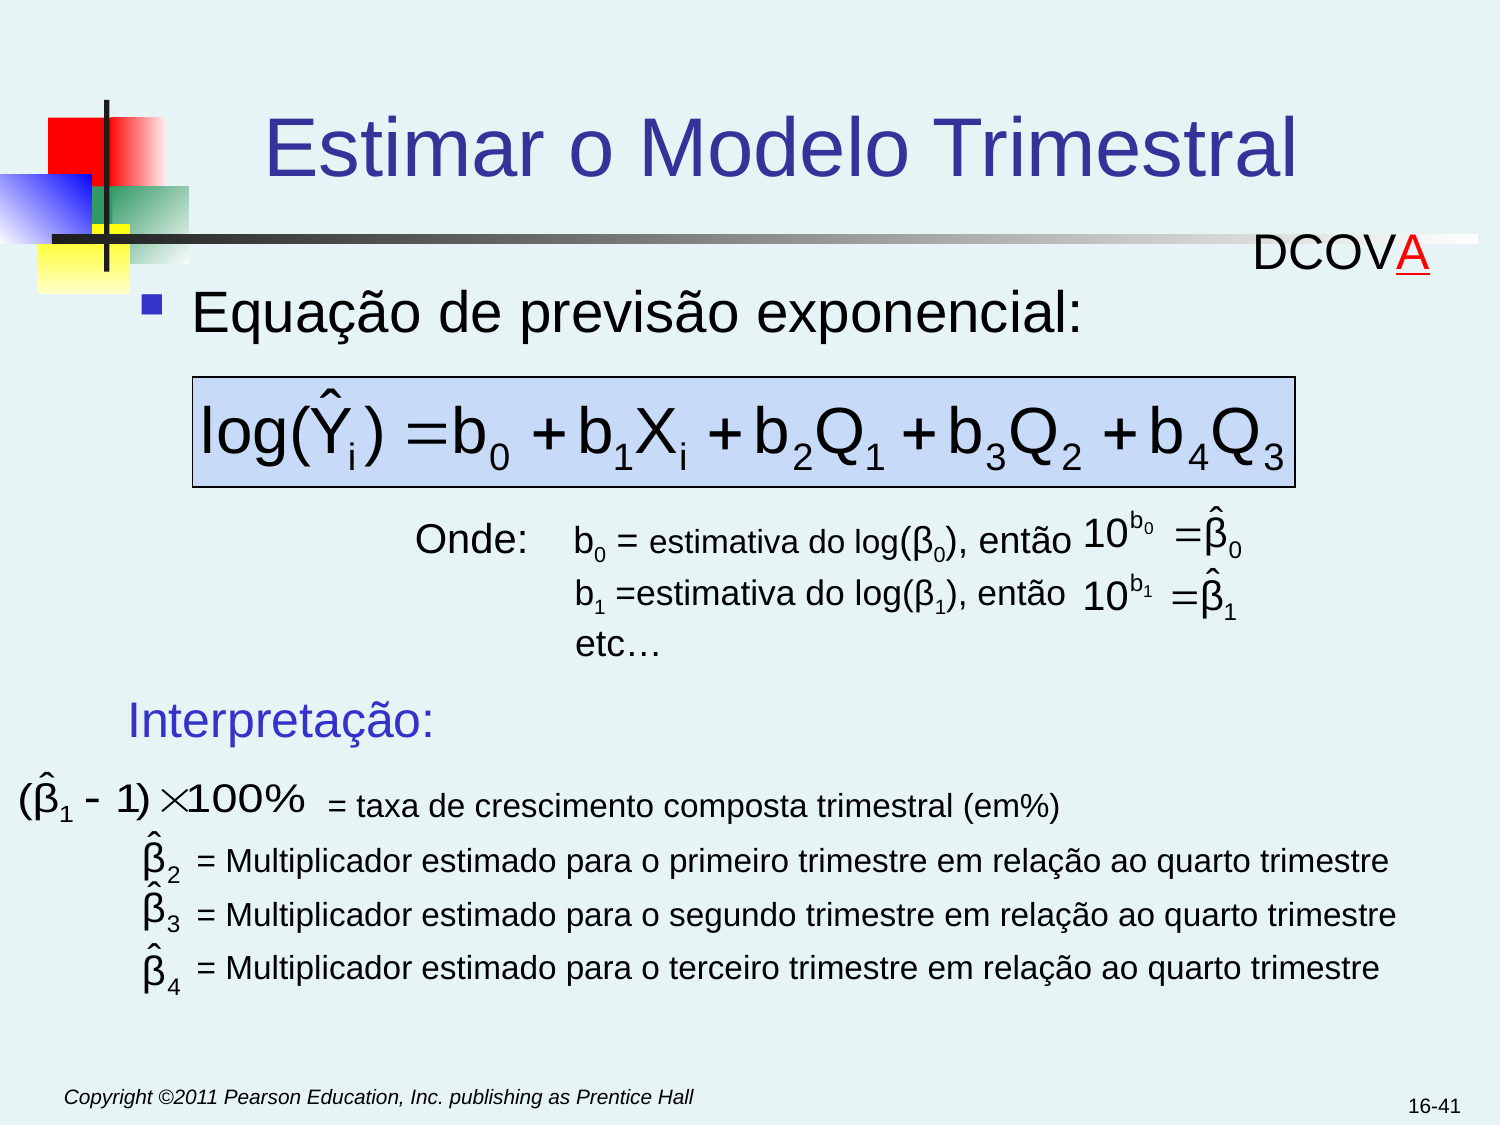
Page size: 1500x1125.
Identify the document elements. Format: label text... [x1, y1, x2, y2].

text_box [137, 937, 190, 1003]
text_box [137, 824, 190, 874]
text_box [192, 377, 1295, 487]
list Equação de previsão exponencial: [125, 249, 1450, 388]
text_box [137, 874, 190, 936]
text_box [12, 765, 313, 830]
text_box Onde: b0 = estimativa do log(β0), então b1 =estimativa do log(β1), então etc… [399, 515, 1100, 671]
text_box = taxa de crescimento composta trimestral (em%) = Multiplicador estimado para o primeiro trimestre em relação ao quarto trimestre = Multiplicador estimado para o segundo trimestre em relação ao quarto trimestre = Multiplicador estimado para o terceiro trimestre em relação ao quarto trimestre [194, 768, 1500, 994]
slide_number 16-41 [1124, 1071, 1476, 1125]
text_box Interpretação: [112, 680, 591, 755]
title Estimar o Modelo Trimestral [188, 37, 1375, 200]
text_box DCOVA [1237, 212, 1475, 288]
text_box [1079, 499, 1251, 569]
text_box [1079, 562, 1240, 628]
